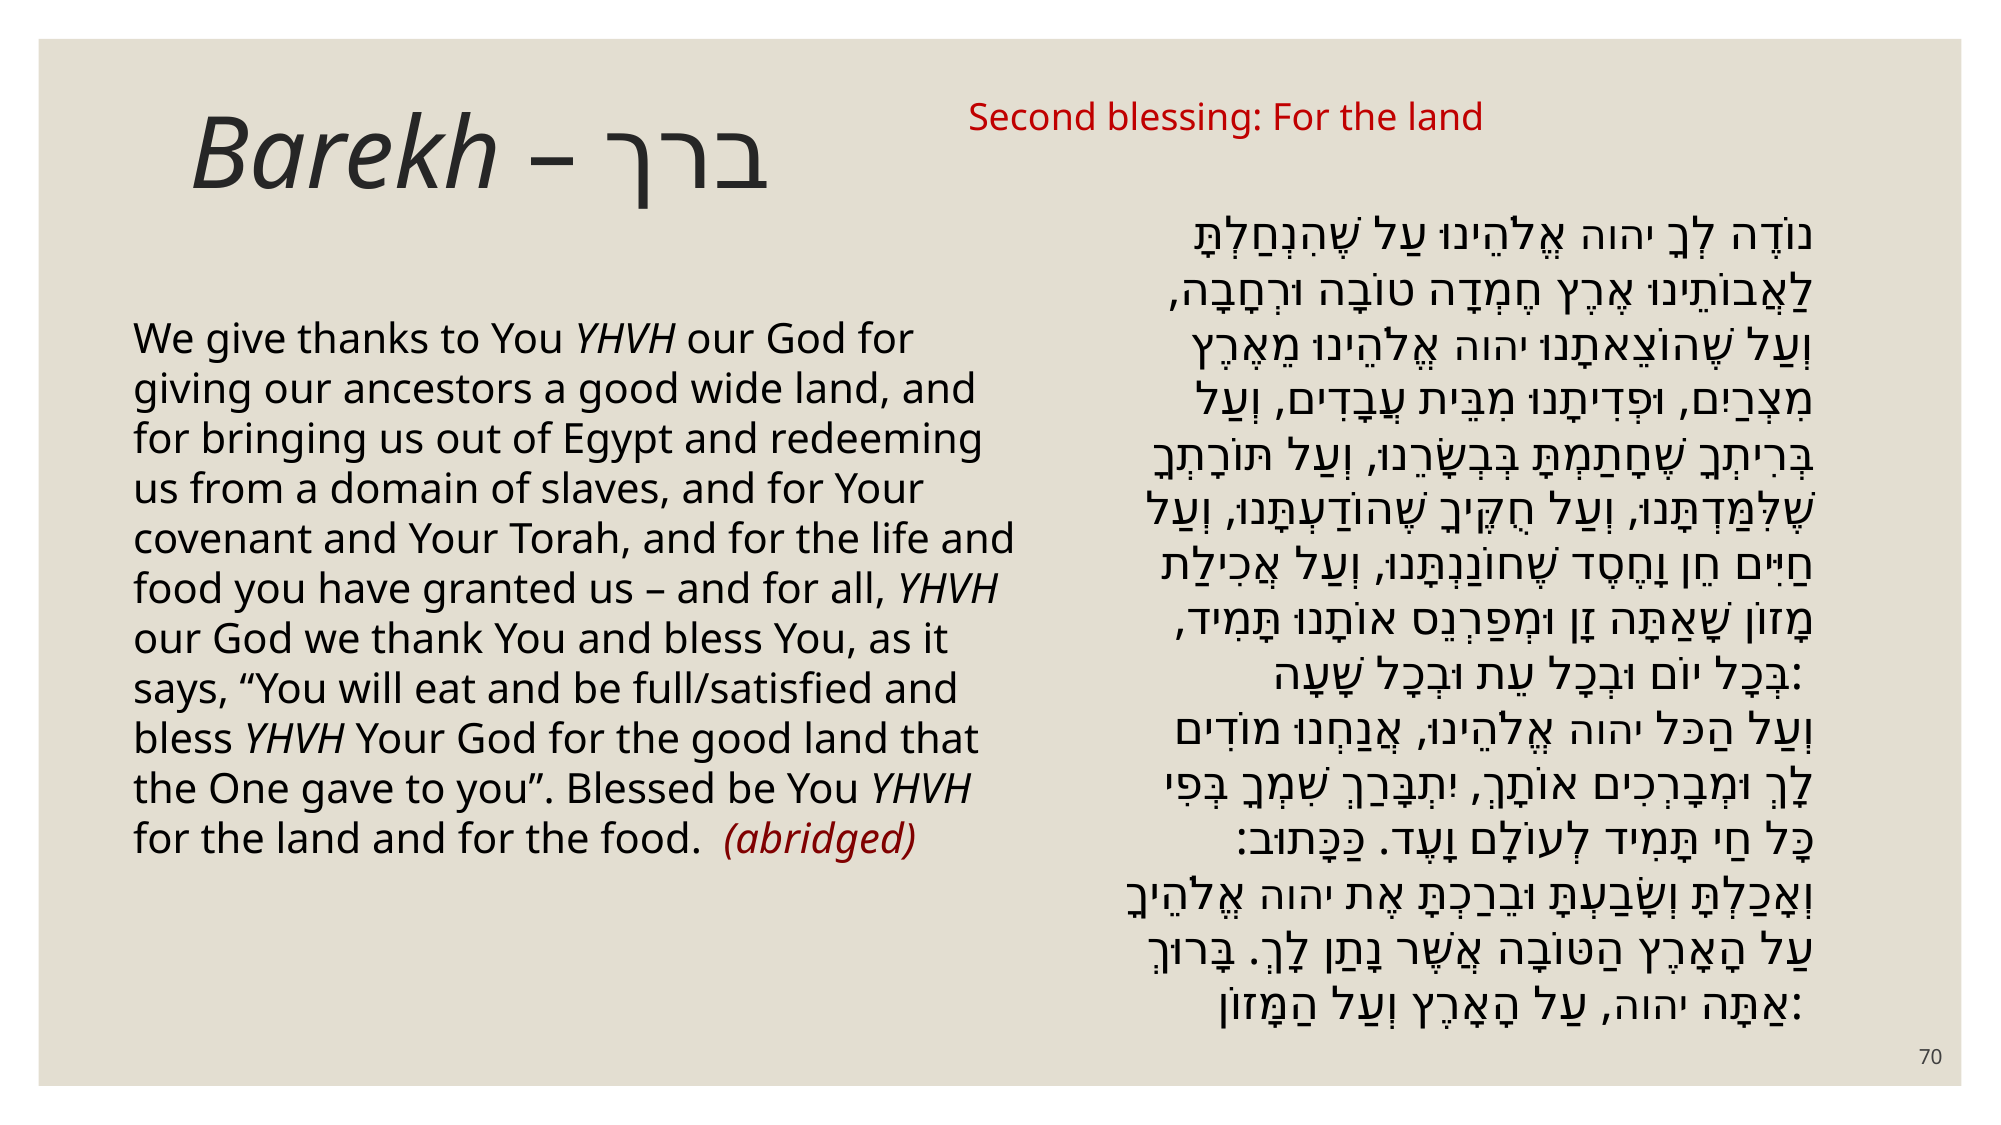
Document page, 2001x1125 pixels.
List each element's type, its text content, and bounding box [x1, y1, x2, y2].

text_box נוֹדֶה לְךָ יהוה אֱלֹהֵינוּ עַל שֶׁהִנְחַלְתָּ לַאֲבוֹתֵינוּ אֶרֶץ חֶמְדָה טוֹבָה וּרְחָבָה, וְעַל שֶׁהוֹצֵאתָנוּ יהוה אֱלֹהֵינוּ מֵאֶרֶץ מִצְרַיִם, וּפְדִיתָנוּ מִבֵּית עֲבָדִים, וְעַל בְּרִיתְךָ שֶׁחָתַמְתָּ בְּבְשָׂרֵנוּ, וְעַל תּוֹרָתְךָ שֶׁלִּמַּדְתָּנוּ, וְעַל חֻקֶּיךָ שֶׁהוֹדַעְתָּנוּ, וְעַל חַיִּים חֵן וָחֶסֶד שֶׁחוֹנַנְתָּנוּ, וְעַל אֲכִילַת מָזוֹן שָׁאַתָּה זָן וּמְפַרְנֵס אוֹתָנוּ תָּמִיד, בְּכָל יוֹם וּבְכָל עֵת וּבְכָל שָׁעָה: וְעַל הַכּל יהוה אֱלֹהֵינוּ, אֲנַחְנוּ מוֹדִים לָךְ וּמְבָרְכִים אוֹתָךְ, יִתְבָּרַךְ שִׁמְךָ בְּפִי כָּל חַי תָּמִיד לְעוֹלָם וָעֶד. כַּכָּתוּב: וְאָכַלְתָּ וְשָׂבַעְתָּ וּבֵרַכְתָּ אֶת יהוה אֱלֹהֵיךָ עַל הָאָרֶץ הַטּוֹבָה אֲשֶּׁר נָתַן לָךְ. בָּרוּךְ אַתָּה יהוה, עַל הָאָרֶץ וְעַל הַמָּזוֹן: [1102, 196, 1830, 1037]
list We give thanks to You YHVH our God for giving our ancestors a good wide land, and for bringing us out of Egypt and redeeming us from a domain of slaves, and for Your covenant and Your Torah, and for the life and food you have granted us – and for all, YHVH our God we thank You and bless You, as it says, “You will eat and be full/satisfied and bless YHVH Your God for the good land that the One gave to you”. Blessed be You YHVH for the land and for the food. (abridged) [118, 303, 1032, 892]
text_box Second blessing: For the land [953, 85, 1813, 146]
title Barekh – ברך [174, 43, 1900, 269]
slide_number 70 [1717, 1034, 1958, 1080]
